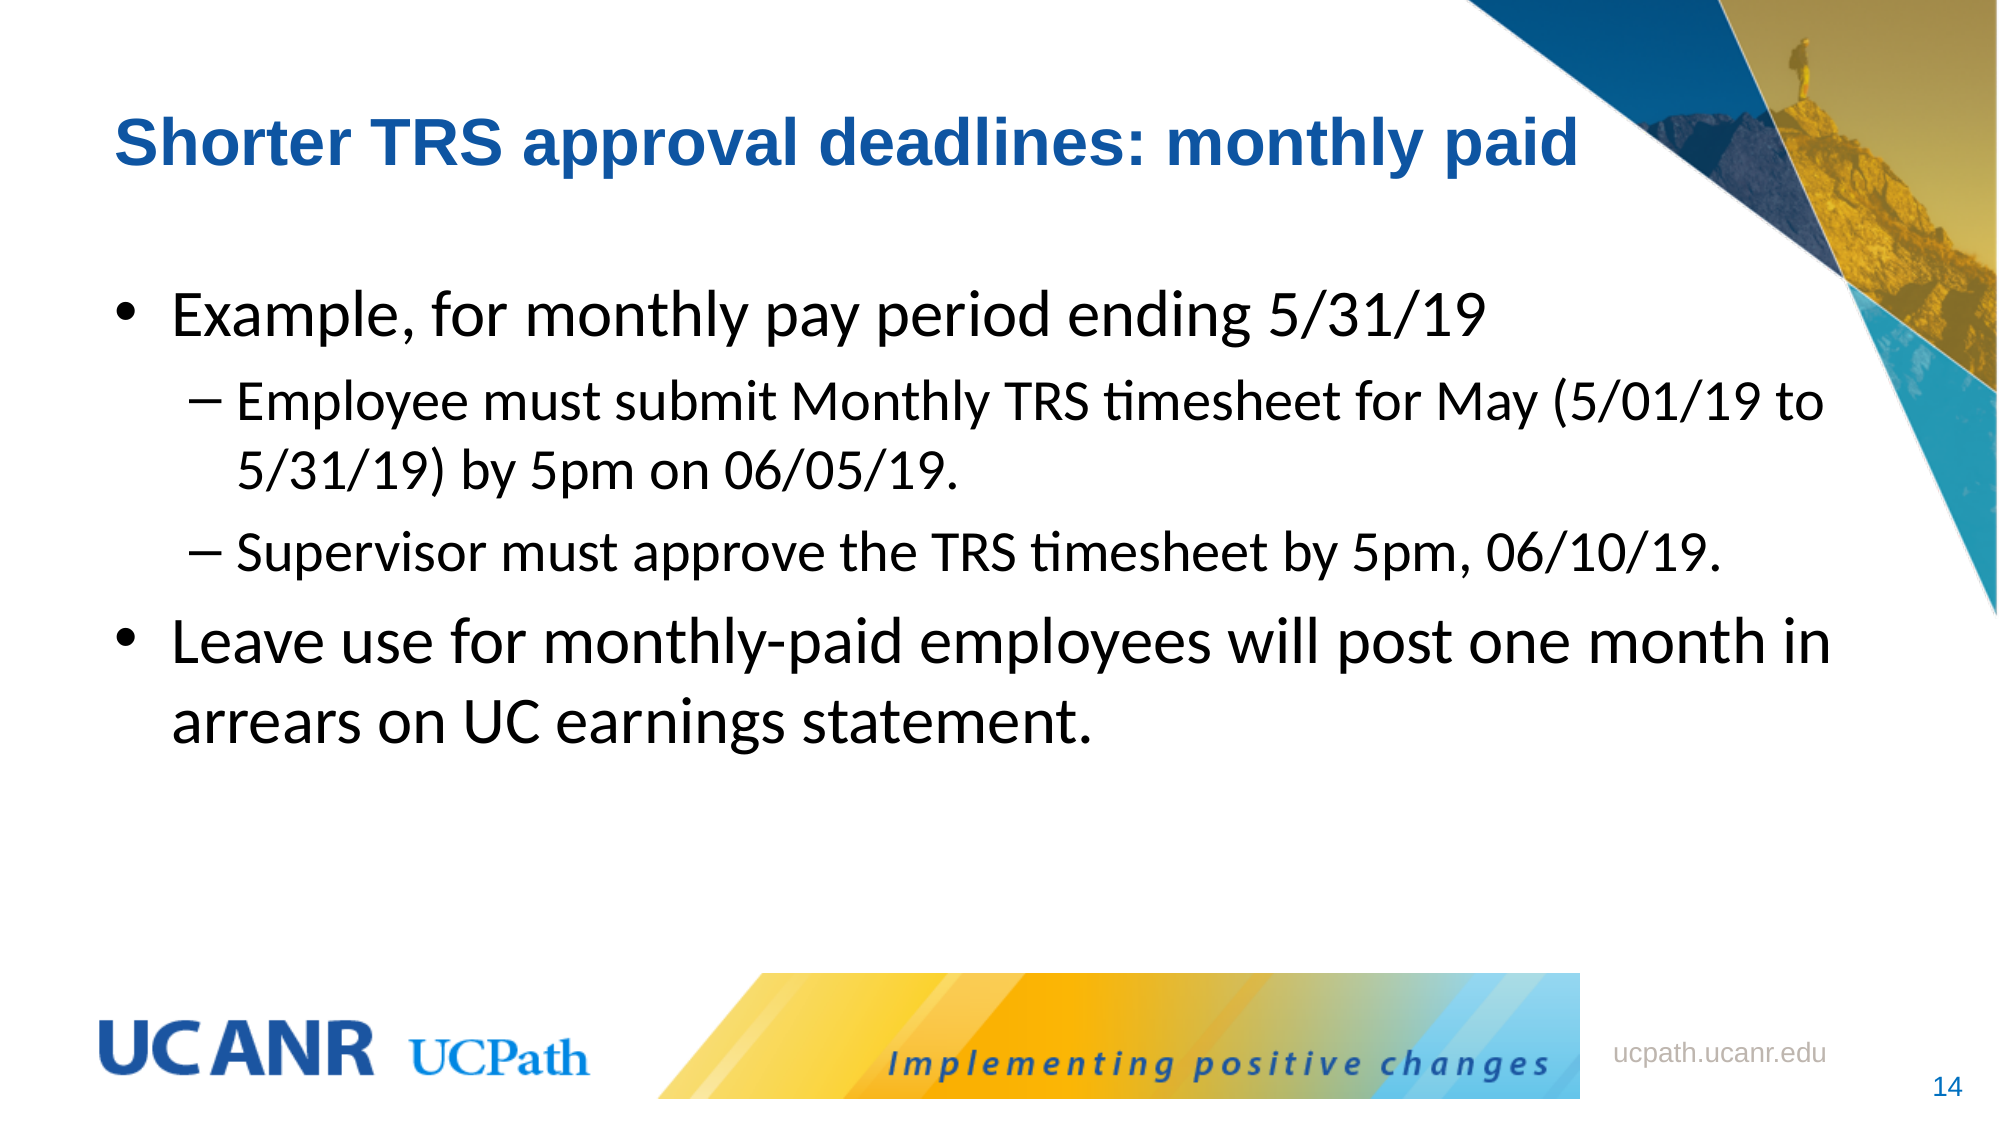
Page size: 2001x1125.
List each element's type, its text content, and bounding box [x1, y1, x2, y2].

title Shorter TRS approval deadlines: monthly paid [99, 45, 1900, 233]
list Example, for monthly pay period ending 5/31/19 Employee must submit Monthly TRS timesheet for May (5/01/19 to 5/31/19) by 5pm on 06/05/19. Supervisor must approve the TRS timesheet by 5pm, 06/10/19. Leave use for monthly-paid employees will post one month in arrears on UC earnings statement. [99, 262, 1900, 889]
picture [1446, 0, 2001, 647]
picture [95, 973, 1580, 1099]
